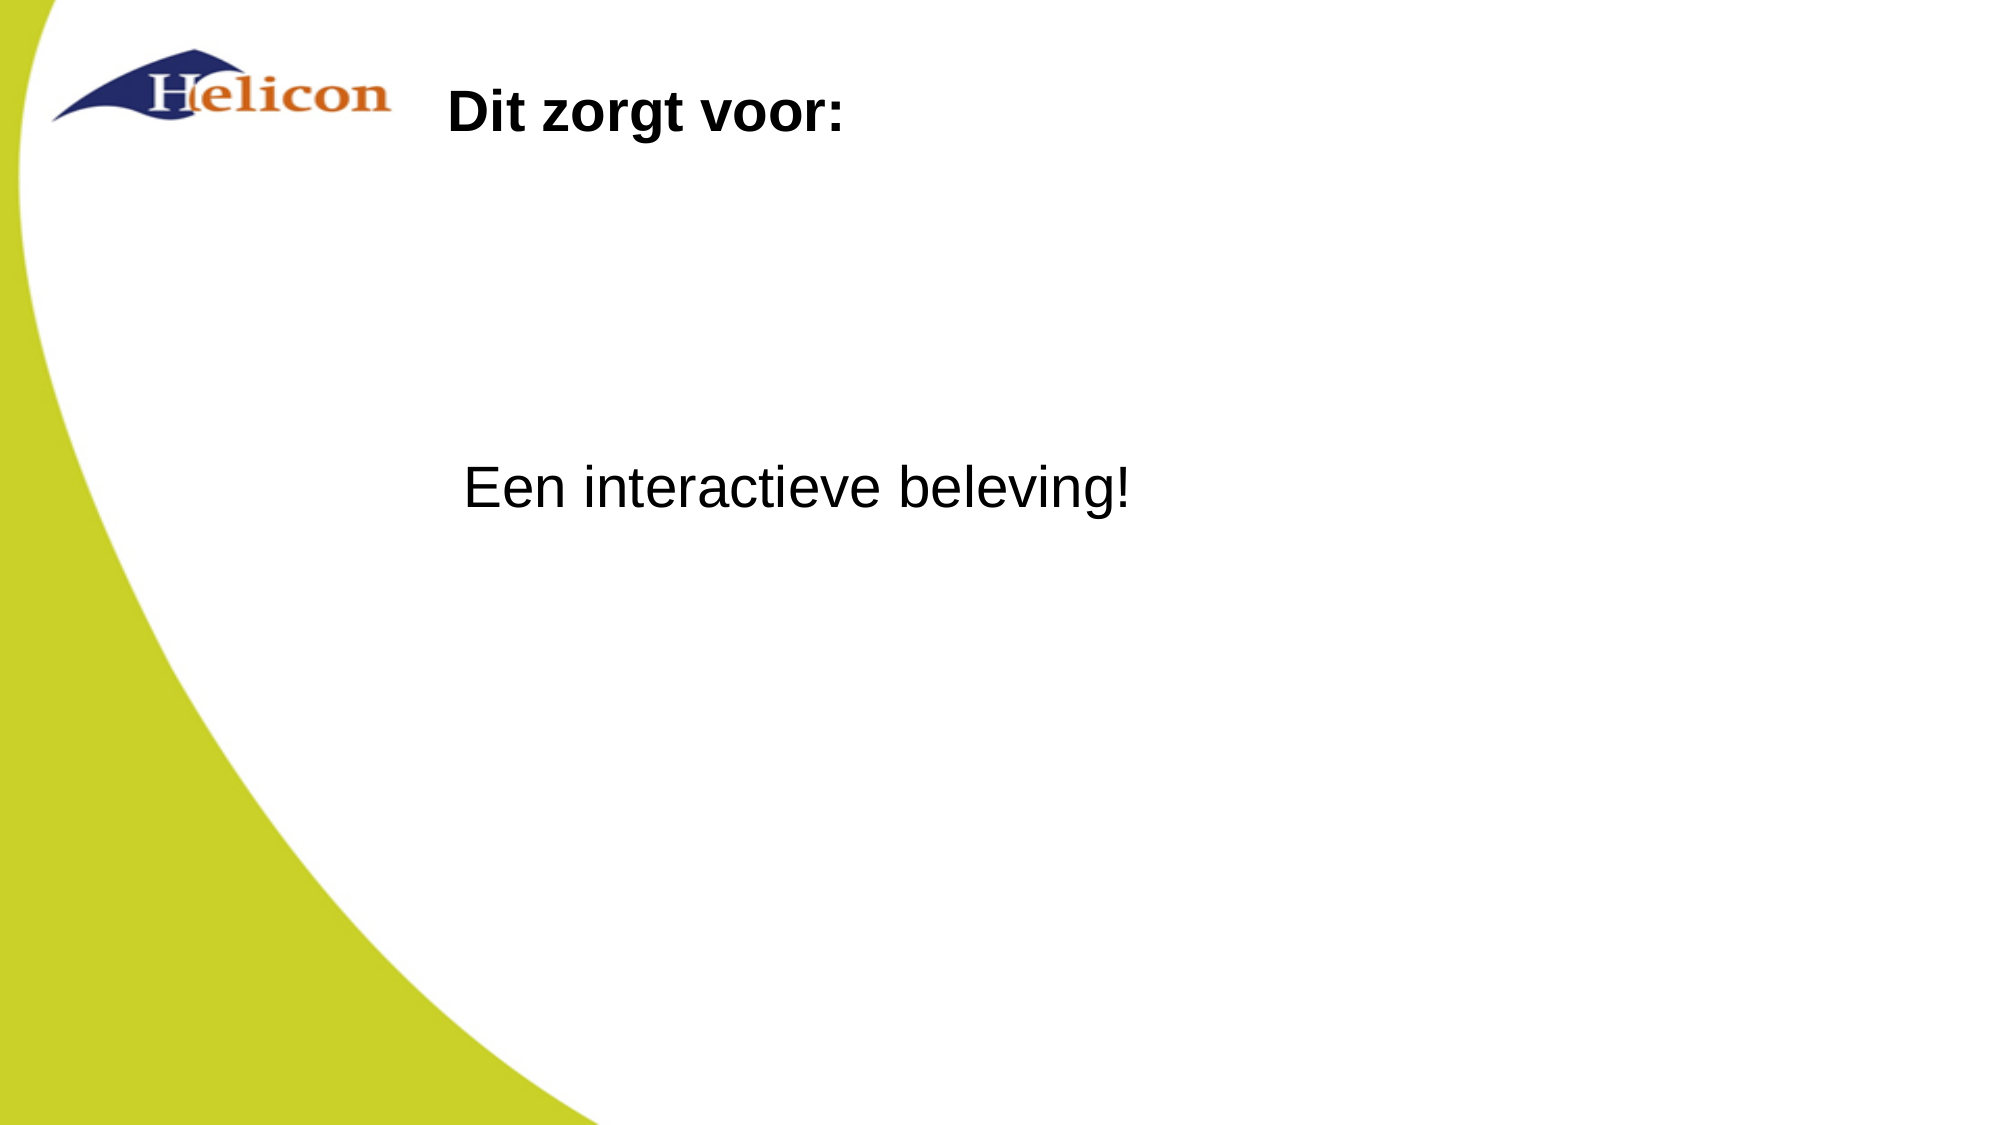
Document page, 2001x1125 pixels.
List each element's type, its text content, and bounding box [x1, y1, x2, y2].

title Dit zorgt voor: [432, 54, 1887, 161]
list Een interactieve beleving! [448, 196, 1900, 1005]
picture [0, 0, 2000, 1125]
